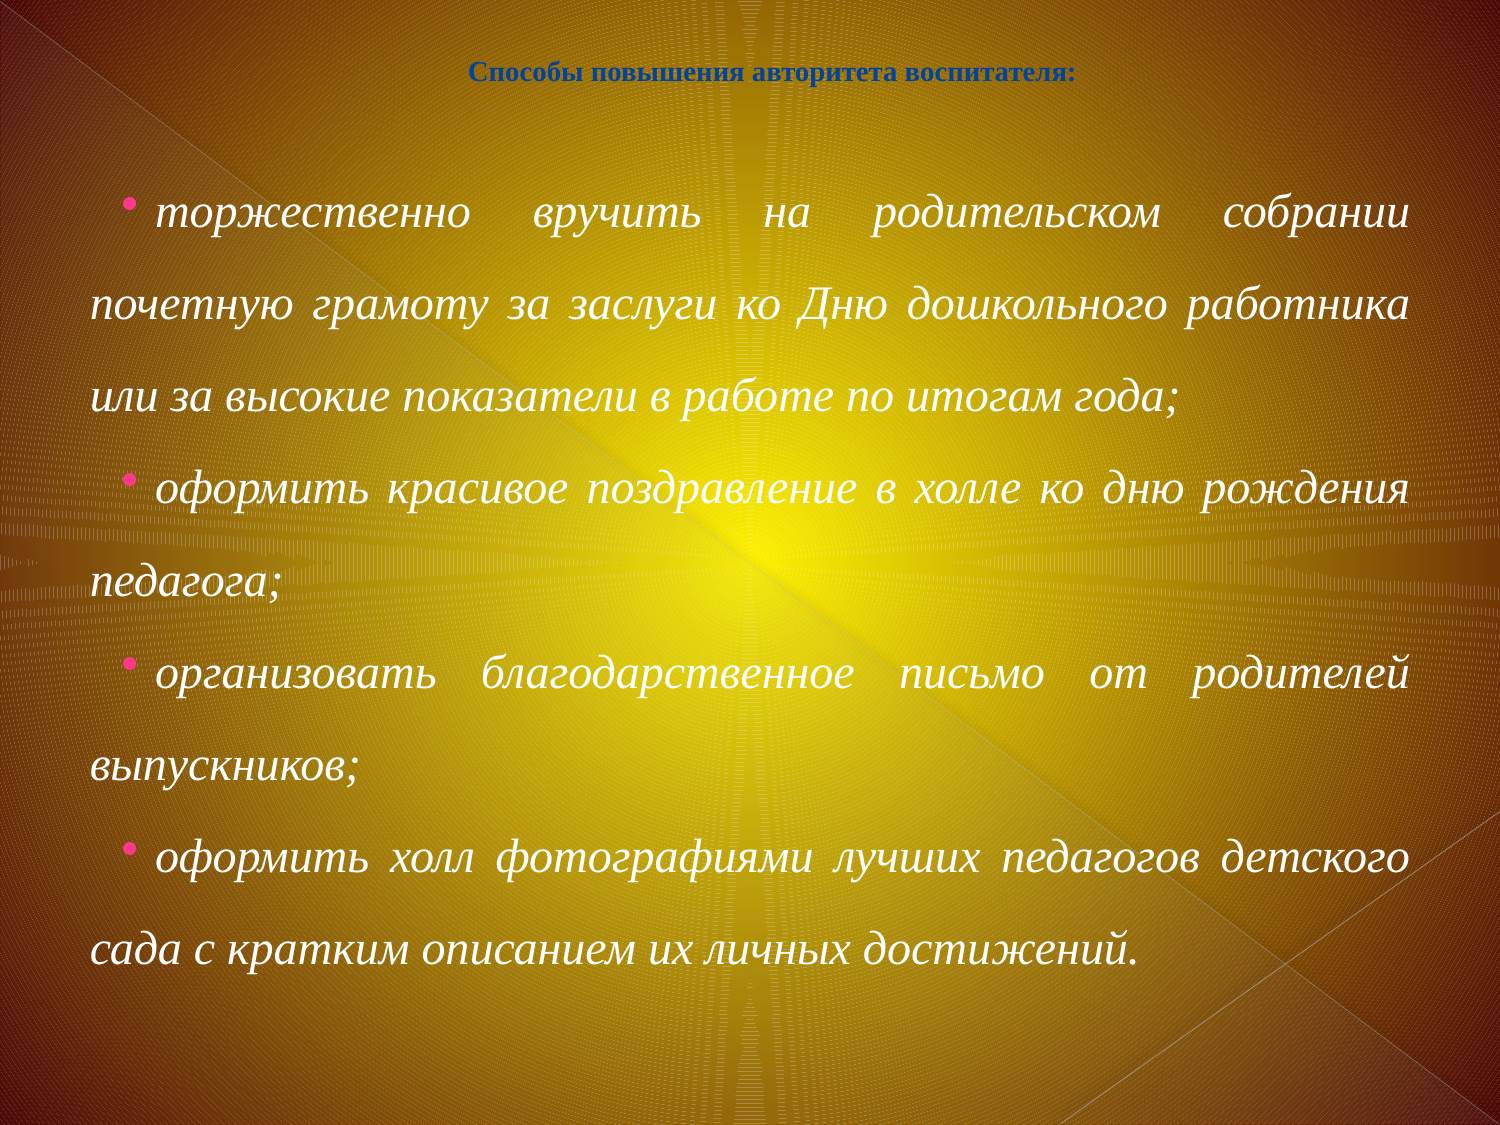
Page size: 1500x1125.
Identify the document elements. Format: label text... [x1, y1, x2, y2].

title Способы повышения авторитета воспитателя: [75, 45, 1425, 137]
list торжественно вручить на родительском собрании почетную грамоту за заслуги ко Дню дошкольного работника или за высокие показатели в работе по итогам года; оформить красивое поздравление в холле ко дню рождения педагога; организовать благодарственное письмо от родителей выпускников; оформить холл фотографиями лучших педагогов детского сада с кратким описанием их личных достижений. [75, 137, 1425, 1005]
